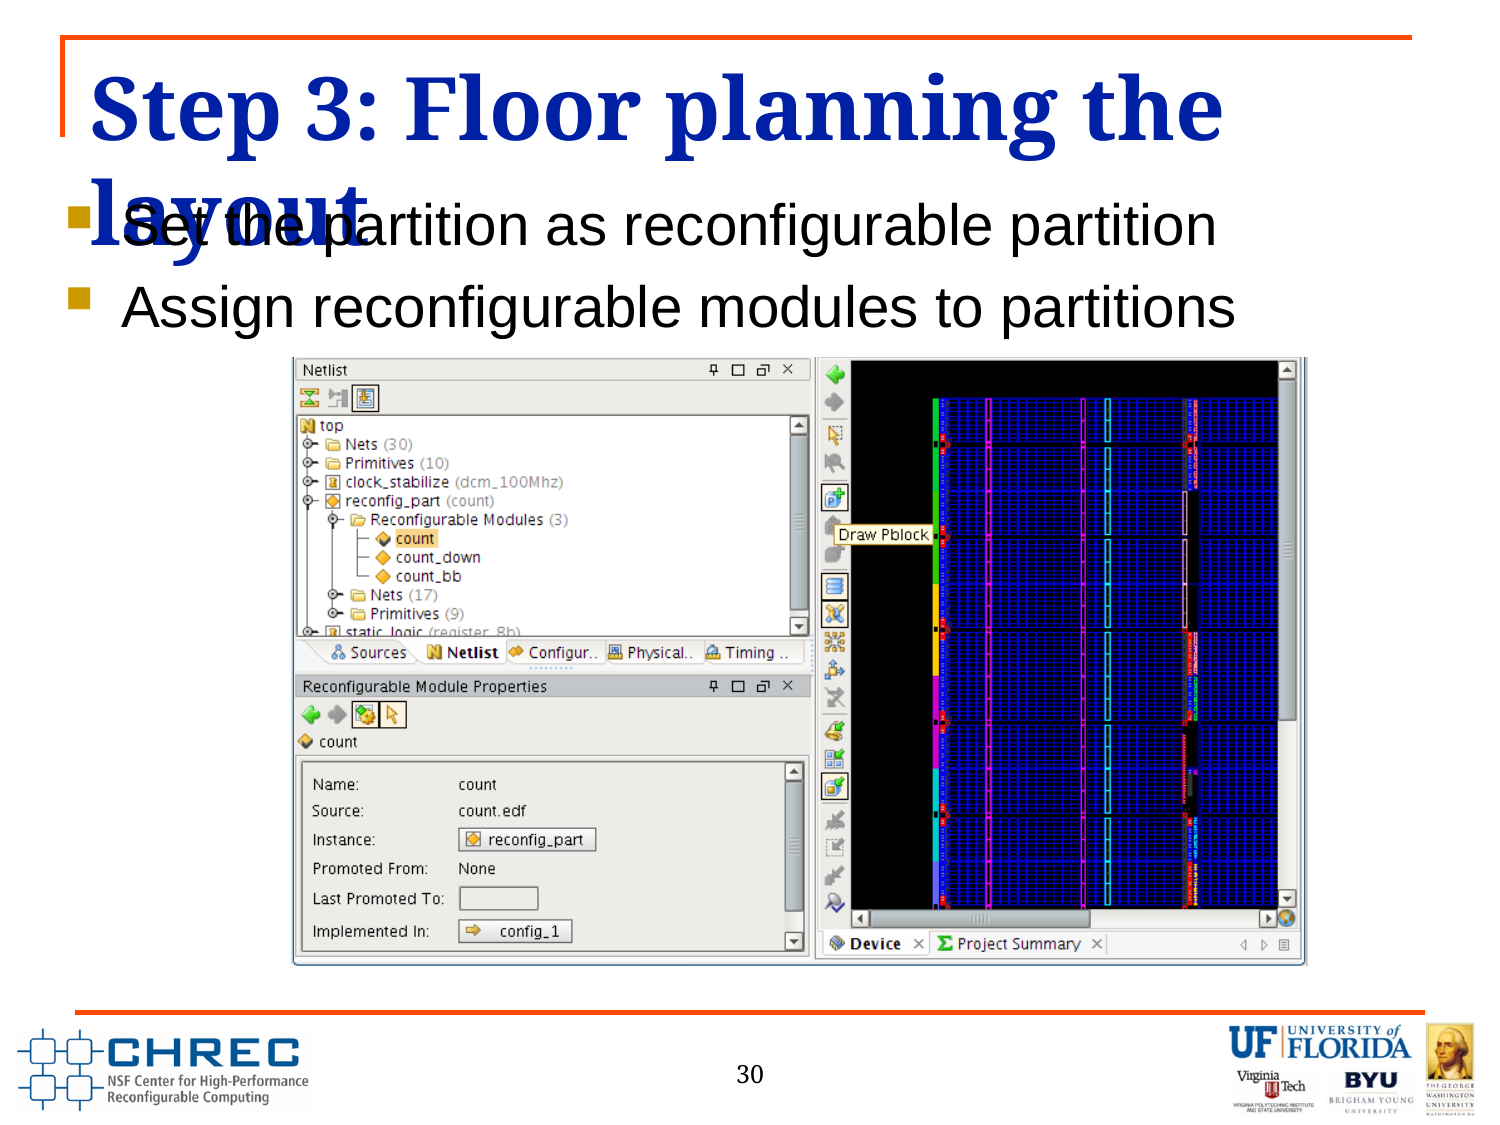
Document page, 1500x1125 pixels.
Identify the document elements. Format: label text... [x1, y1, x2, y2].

picture [1224, 1021, 1475, 1117]
slide_number 30 [599, 1024, 901, 1101]
picture [12, 1026, 313, 1112]
picture [291, 357, 1308, 966]
title Step 3: Floor planning the layout [74, 45, 1426, 179]
list Set the partition as reconfigurable partition Assign reconfigurable modules to partitions [49, 179, 1451, 986]
